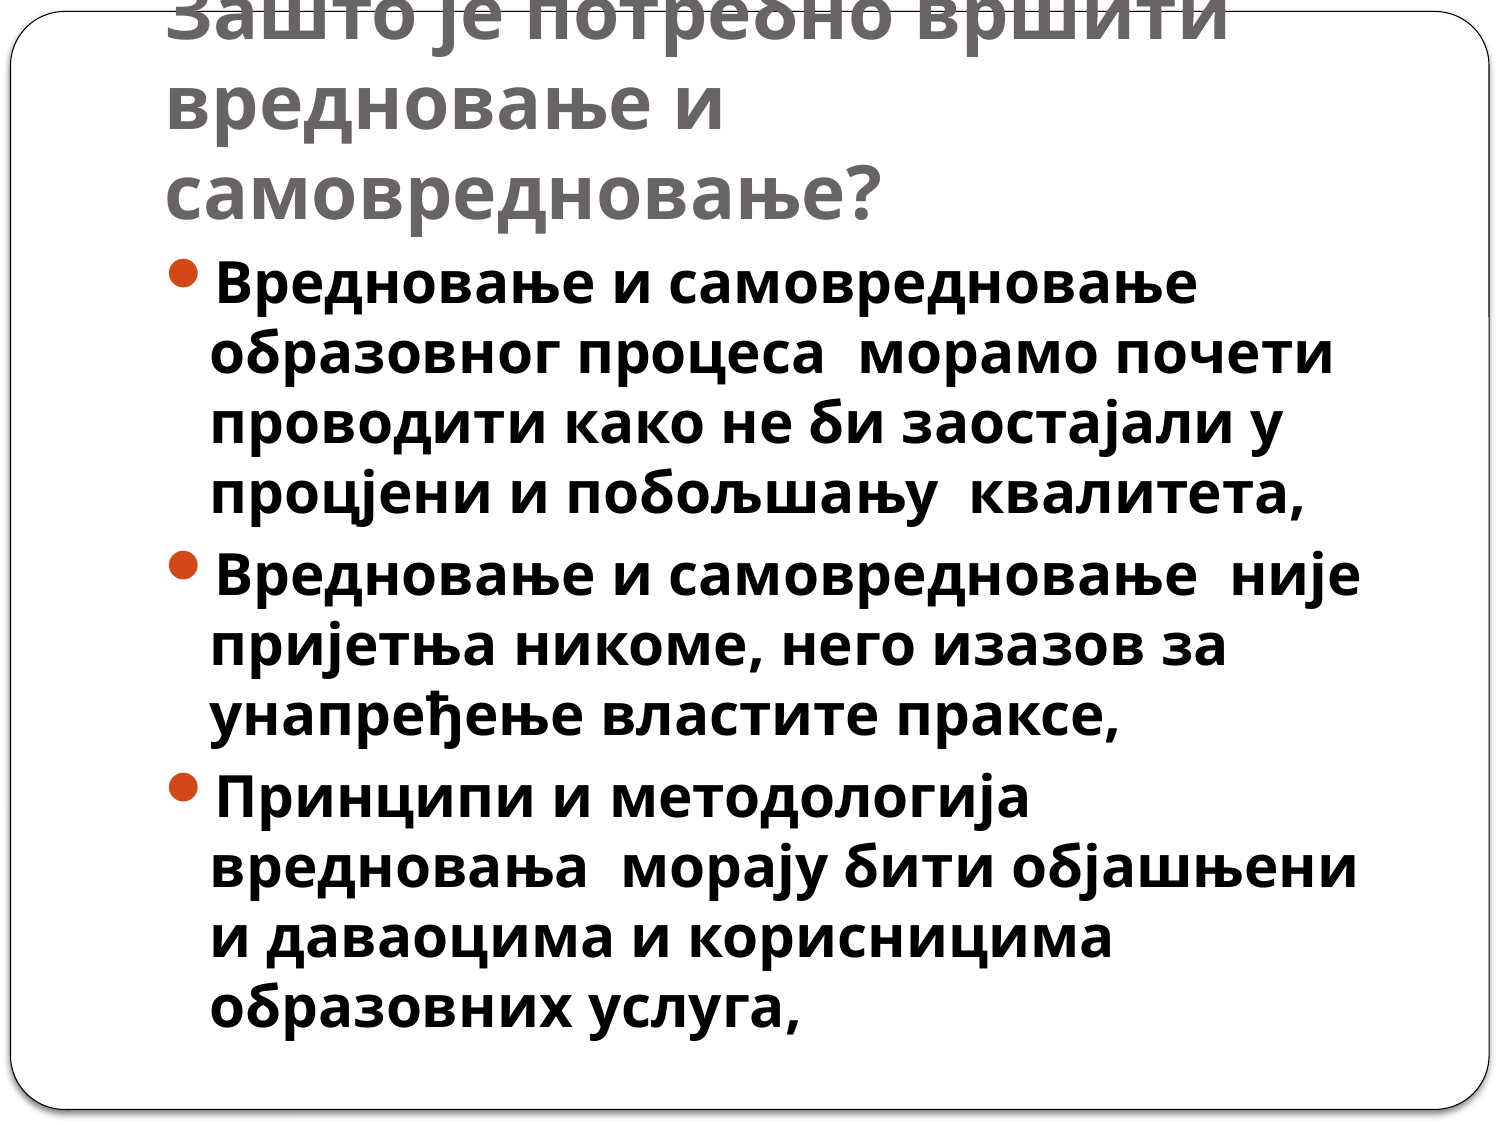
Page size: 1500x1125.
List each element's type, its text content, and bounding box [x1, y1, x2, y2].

title Зашто је потребно вршити вредновање и самовредновање? [150, 45, 1425, 237]
list Вредновање и самовредновање образовног процеса морамо почети проводити како не би заостајали у процјени и побољшању квалитета, Вредновање и самовредновање није пријетња никоме, него изазов за унапређење властите праксе, Принципи и методологија вредновања морају бити објашњени и даваоцима и корисницима образовних услуга, [150, 237, 1425, 988]
